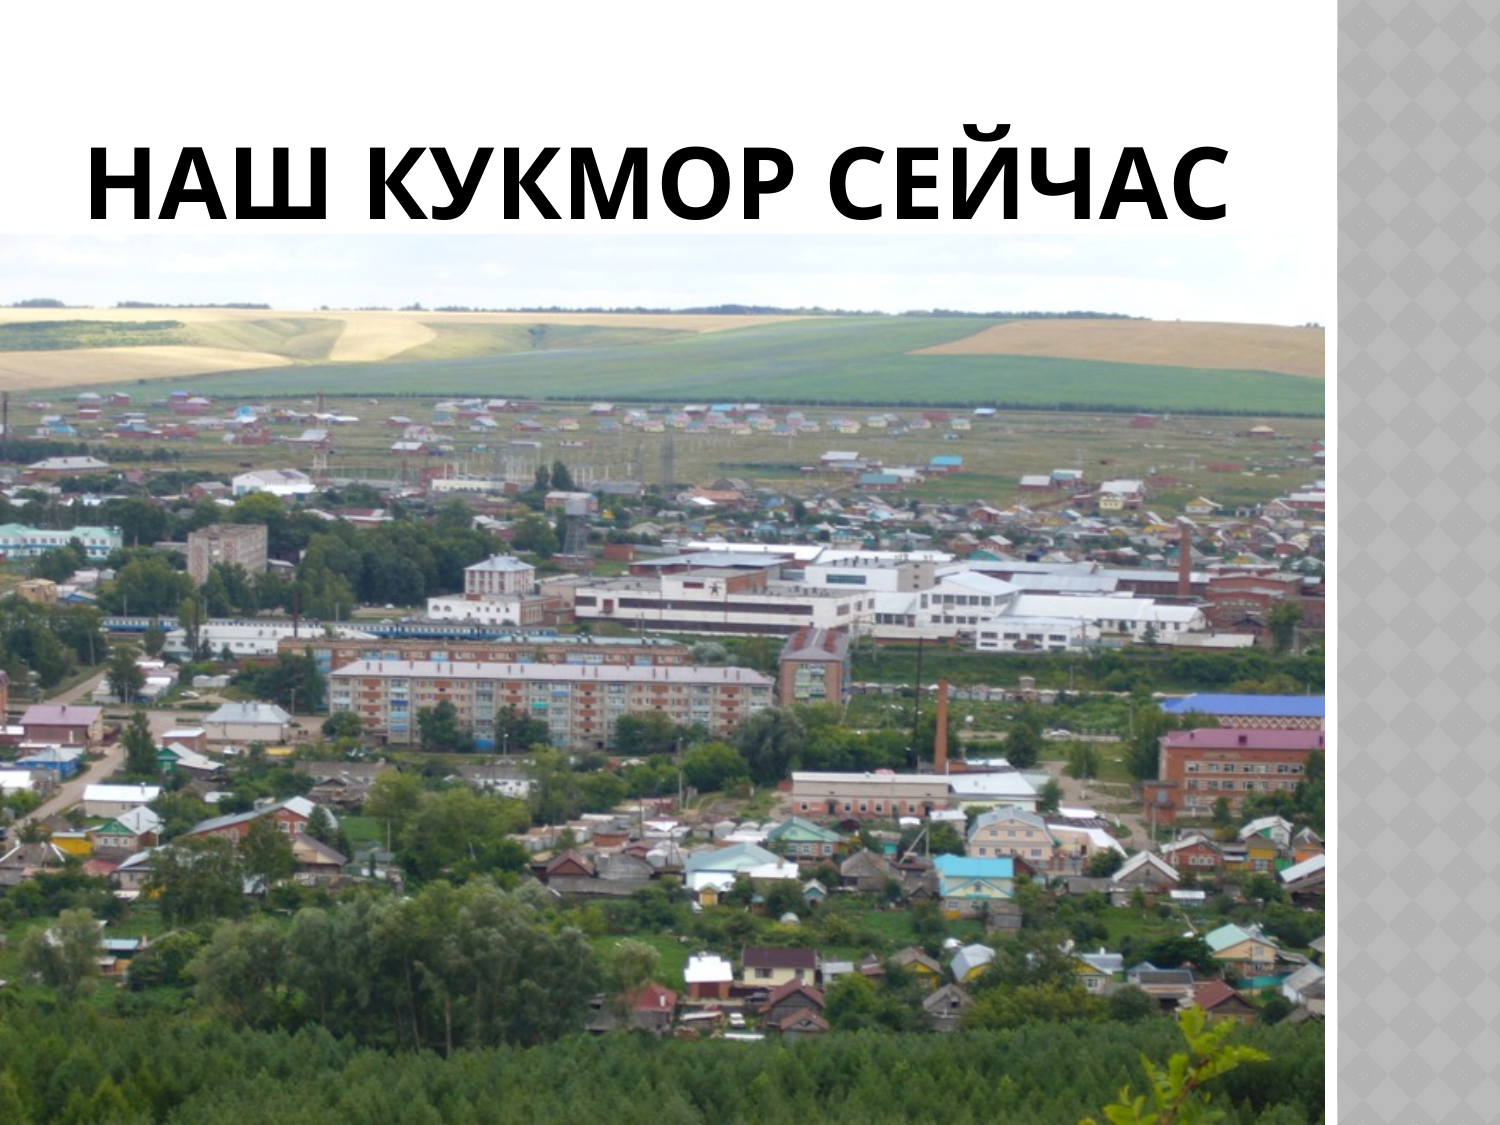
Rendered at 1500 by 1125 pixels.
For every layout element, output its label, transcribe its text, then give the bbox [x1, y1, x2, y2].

picture [0, 233, 1325, 1125]
title Наш Кукмор сейчас [75, 52, 1263, 232]
